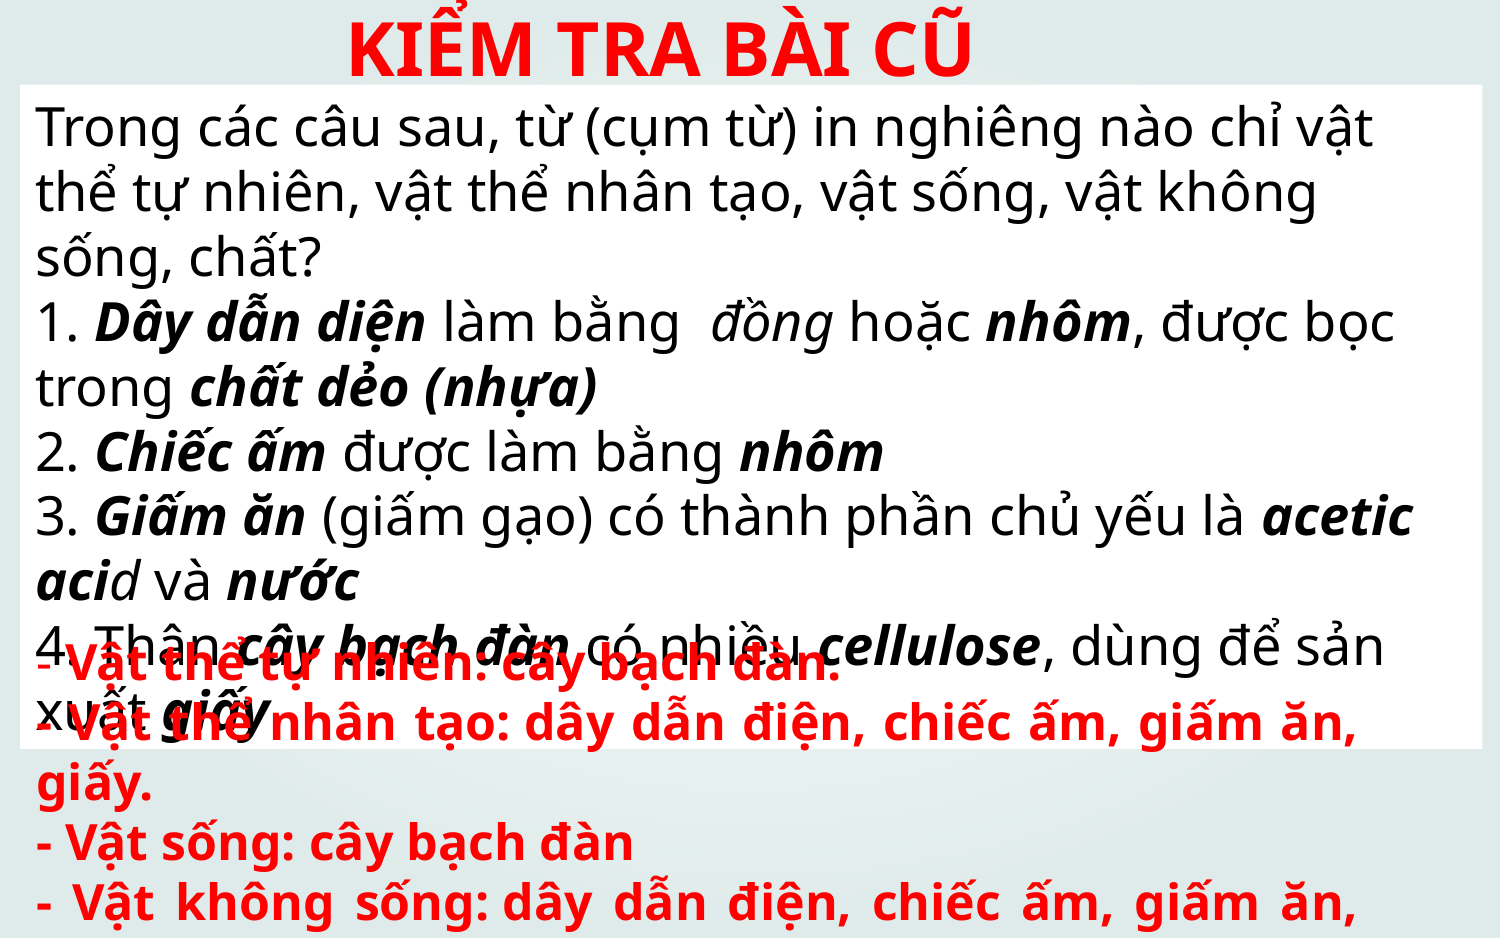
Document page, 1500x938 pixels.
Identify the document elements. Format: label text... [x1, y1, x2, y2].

title KIỂM TRA BÀI CŨ [301, 30, 1021, 84]
text_box Trong các câu sau, từ (cụm từ) in nghiêng nào chỉ vật thể tự nhiên, vật thể nhân tạo, vật sống, vật không sống, chất? 1. Dây dẫn diện làm bằng đồng hoặc nhôm, được bọc trong chất dẻo (nhựa) 2. Chiếc ấm được làm bằng nhôm 3. Giấm ăn (giấm gạo) có thành phần chủ yếu là acetic acid và nước 4. Thân cây bạch đàn có nhiều cellulose, dùng để sản xuất giấy [20, 84, 1483, 749]
text_box - Vật thể tự nhiên: cây bạch đàn. - Vật thể nhân tạo: dây dẫn điện, chiếc ấm, giấm ăn, giấy. - Vật sống: cây bạch đàn - Vật không sống: dây dẫn điện, chiếc ấm, giấm ăn, giấy. - Chất: đồng, nhôm, chất dẻo, acetic acid, nước, cellulose [21, 622, 1374, 938]
picture [0, 0, 1500, 938]
